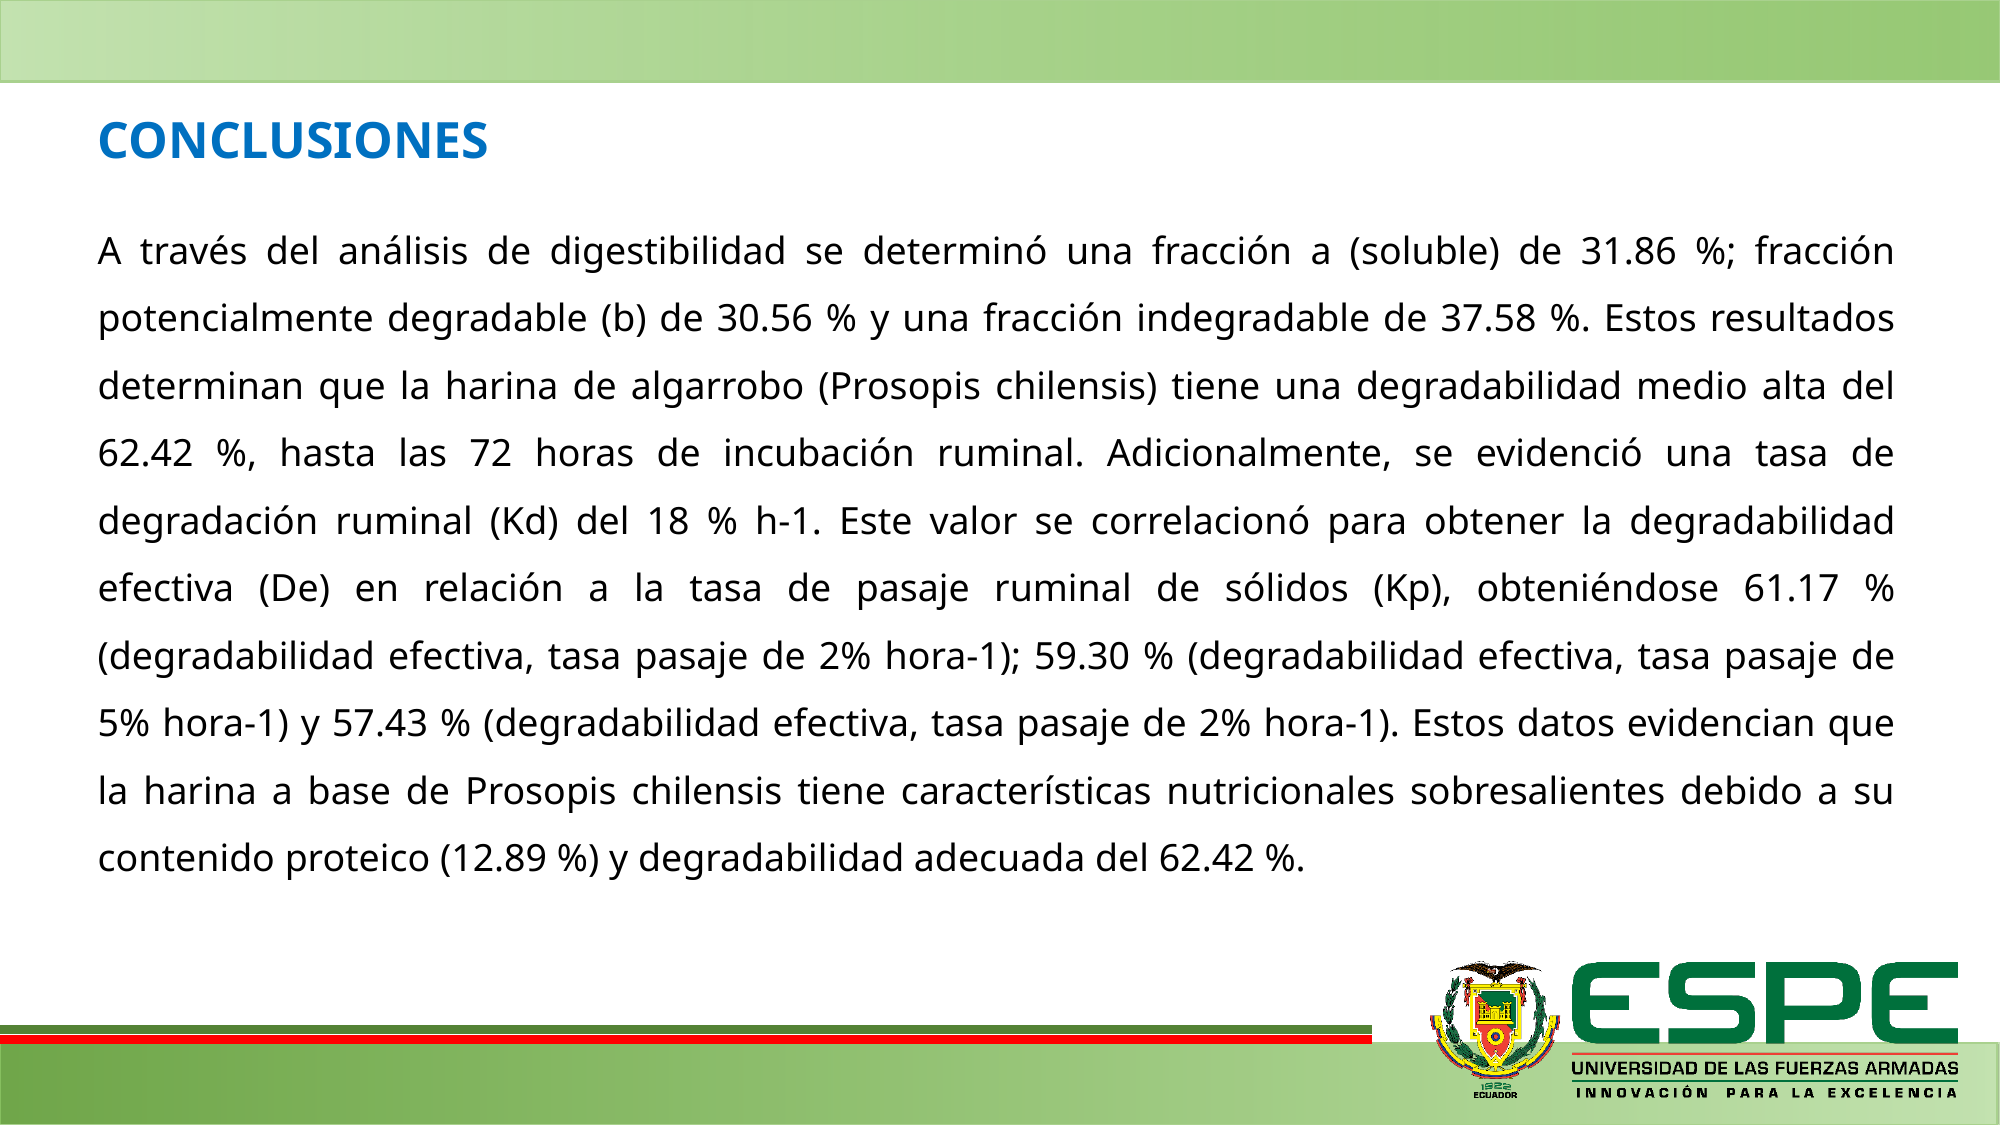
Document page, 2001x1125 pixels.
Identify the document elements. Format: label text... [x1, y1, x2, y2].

text_box A través del análisis de digestibilidad se determinó una fracción a (soluble) de 31.86 %; fracción potencialmente degradable (b) de 30.56 % y una fracción indegradable de 37.58 %. Estos resultados determinan que la harina de algarrobo (Prosopis chilensis) tiene una degradabilidad medio alta del 62.42 %, hasta las 72 horas de incubación ruminal. Adicionalmente, se evidenció una tasa de degradación ruminal (Kd) del 18 % h-1. Este valor se correlacionó para obtener la degradabilidad efectiva (De) en relación a la tasa de pasaje ruminal de sólidos (Kp), obteniéndose 61.17 % (degradabilidad efectiva, tasa pasaje de 2% hora-1); 59.30 % (degradabilidad efectiva, tasa pasaje de 5% hora-1) y 57.43 % (degradabilidad efectiva, tasa pasaje de 2% hora-1). Estos datos evidencian que la harina a base de Prosopis chilensis tiene características nutricionales sobresalientes debido a su contenido proteico (12.89 %) y degradabilidad adecuada del 62.42 %. [83, 196, 1912, 887]
picture [1430, 961, 1958, 1098]
text_box CONCLUSIONES [83, 101, 517, 176]
text_box [0, 1042, 1998, 1125]
text_box [0, 0, 2000, 83]
